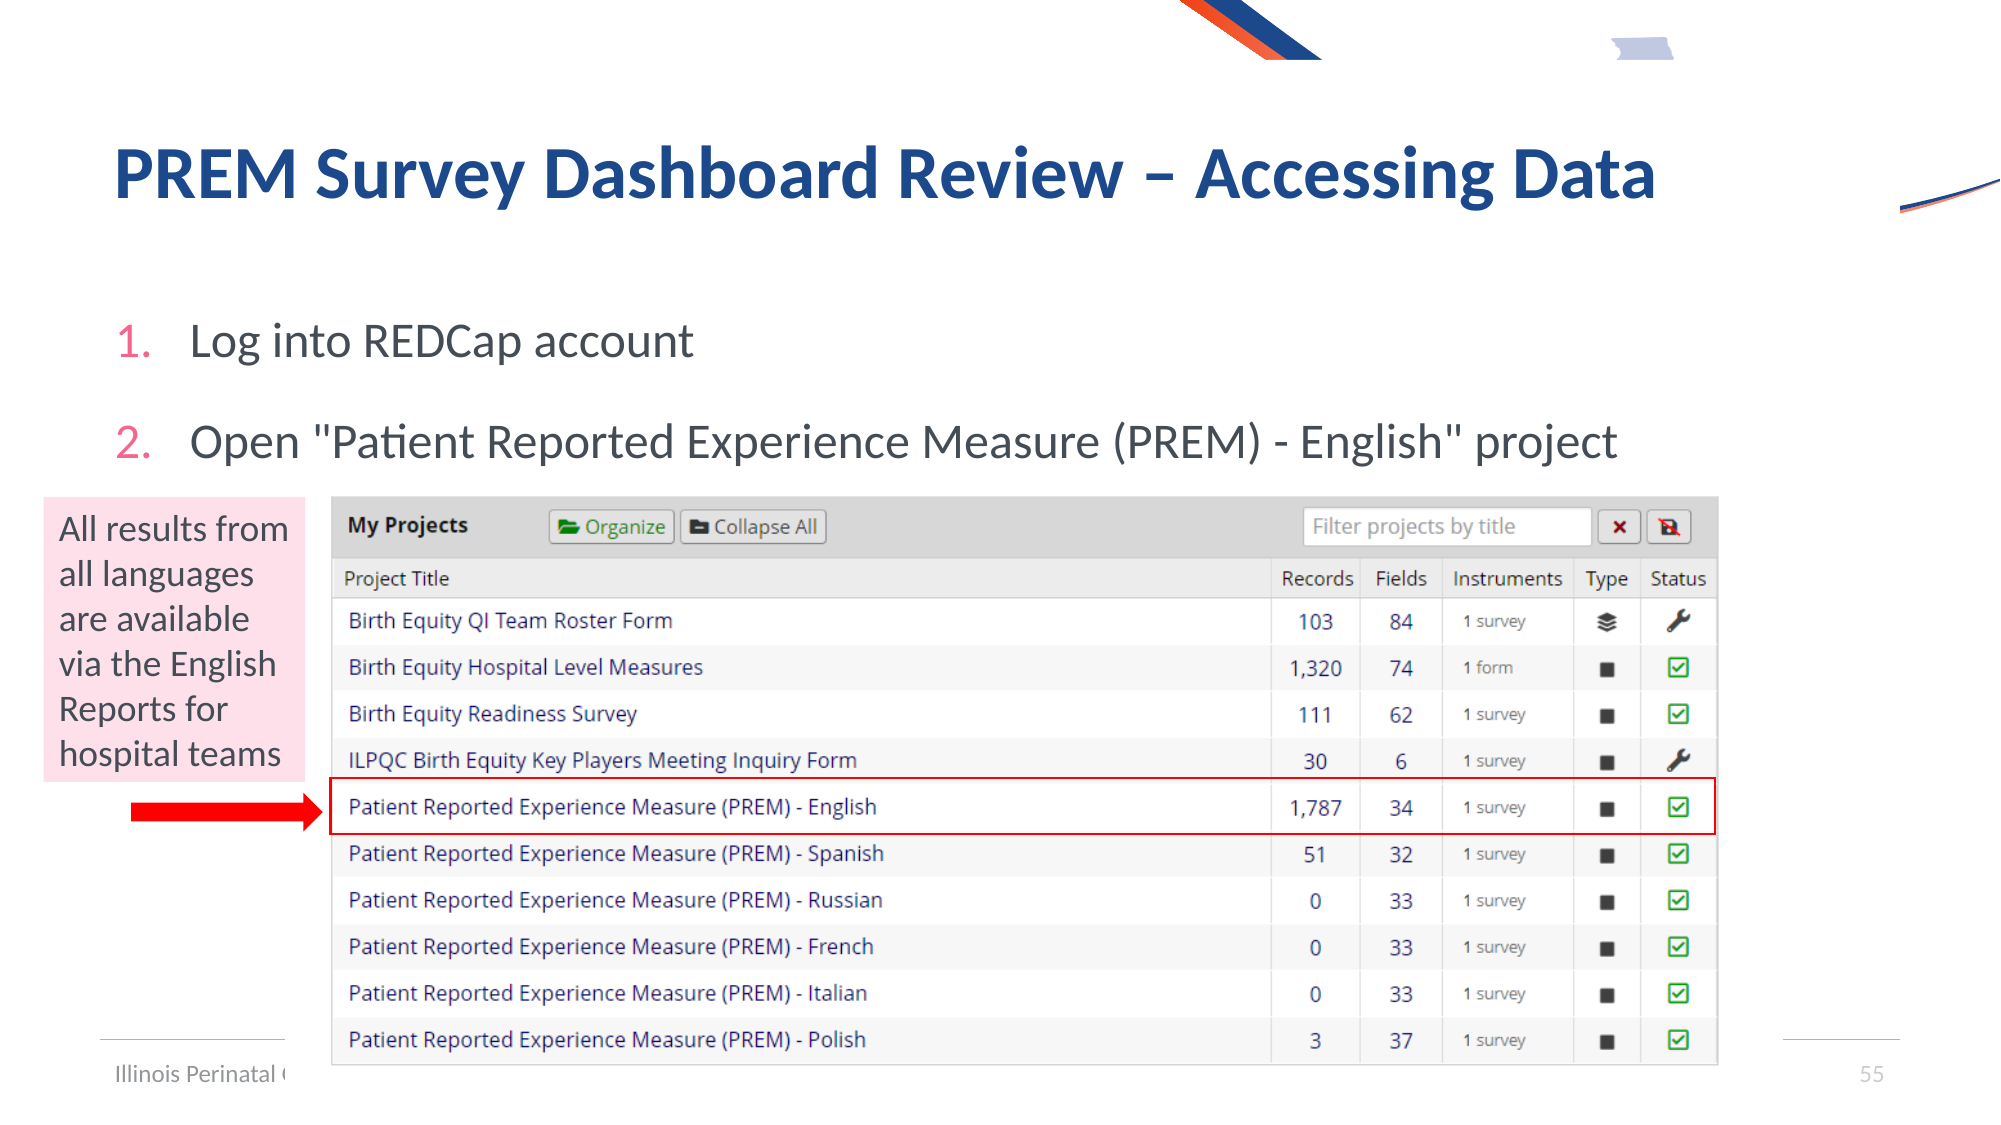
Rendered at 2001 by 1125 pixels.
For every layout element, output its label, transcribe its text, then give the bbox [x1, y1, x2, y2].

title PREM Survey Dashboard Review – Accessing Data [99, 59, 1900, 278]
picture [1519, 37, 1852, 59]
footer Illinois Perinatal Quality Collaborative [99, 1042, 284, 1103]
text_box [131, 802, 284, 822]
list Log into REDCap account Open "Patient Reported Experience Measure (PREM) - English" project [99, 299, 1900, 1014]
slide_number 55 [1784, 1042, 1900, 1103]
text_box All results from all languages are available via the English Reports for hospital teams [43, 496, 284, 782]
picture [284, 467, 1784, 1125]
